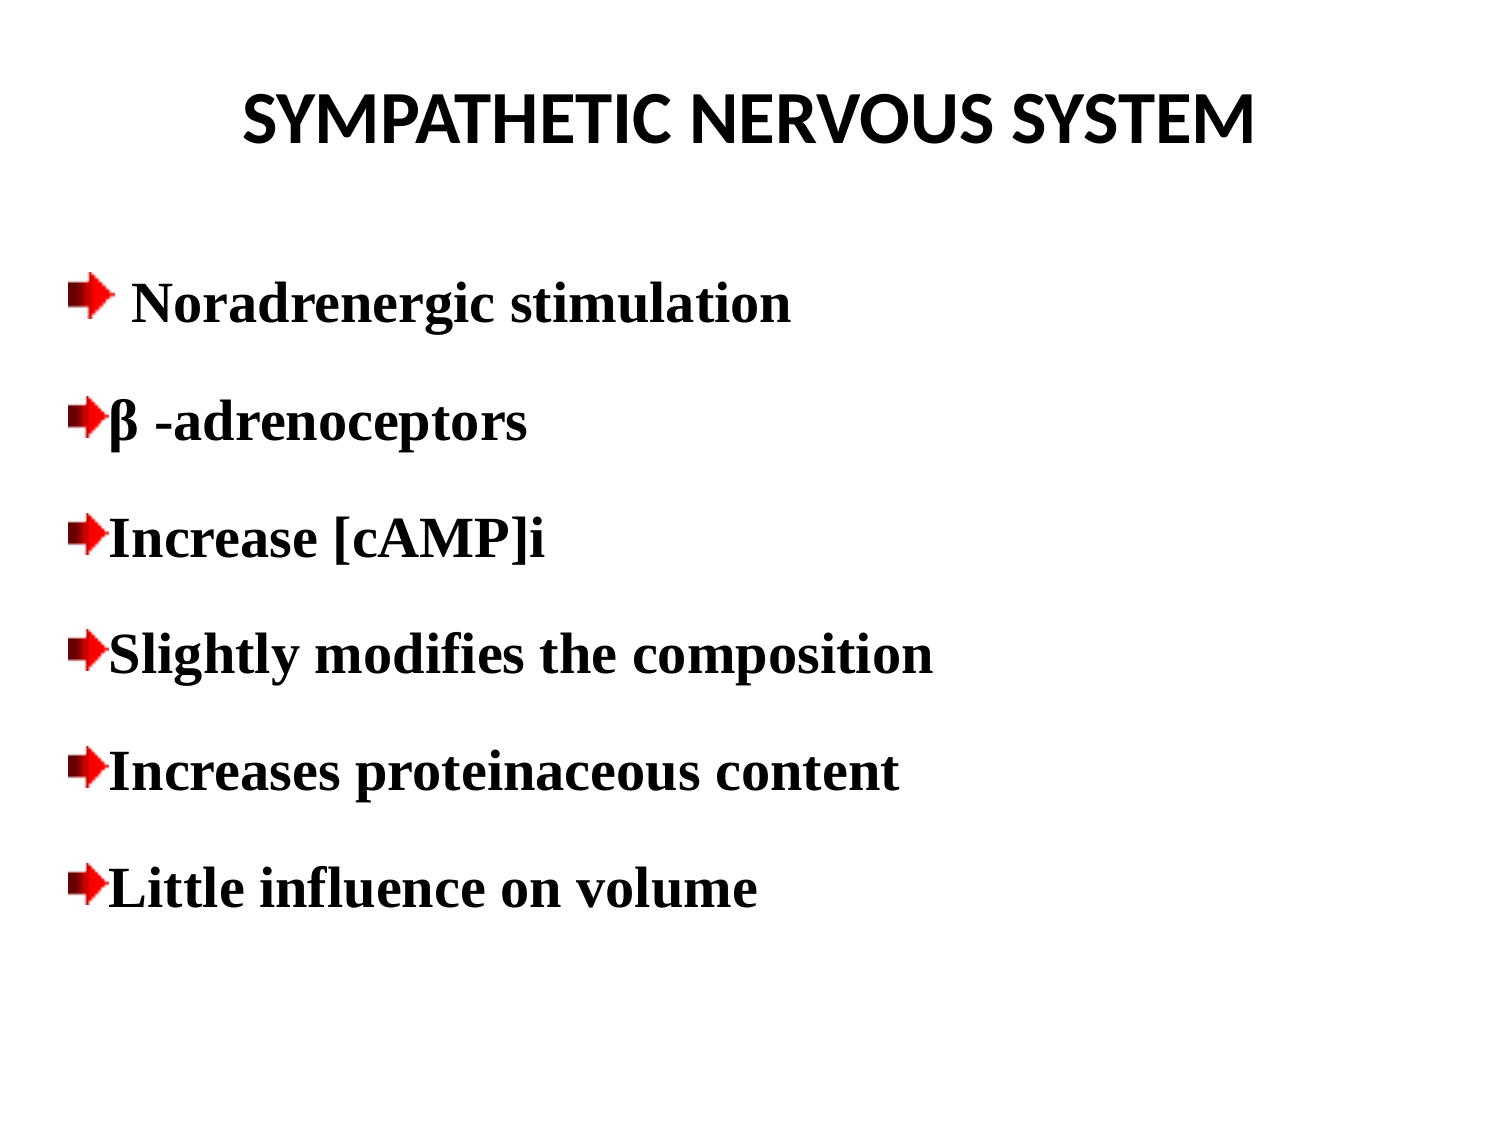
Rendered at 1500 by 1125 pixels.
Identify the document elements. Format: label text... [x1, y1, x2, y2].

picture [68, 272, 115, 319]
subtitle Noradrenergic stimulation β -adrenoceptors Increase [cAMP]i Slightly modifies the composition Increases proteinaceous content Little influence on volume [53, 208, 1447, 1071]
picture [68, 746, 109, 788]
picture [68, 629, 109, 671]
picture [68, 396, 109, 438]
picture [68, 513, 109, 555]
title SYMPATHETIC NERVOUS SYSTEM [112, 42, 1388, 185]
picture [68, 863, 109, 905]
